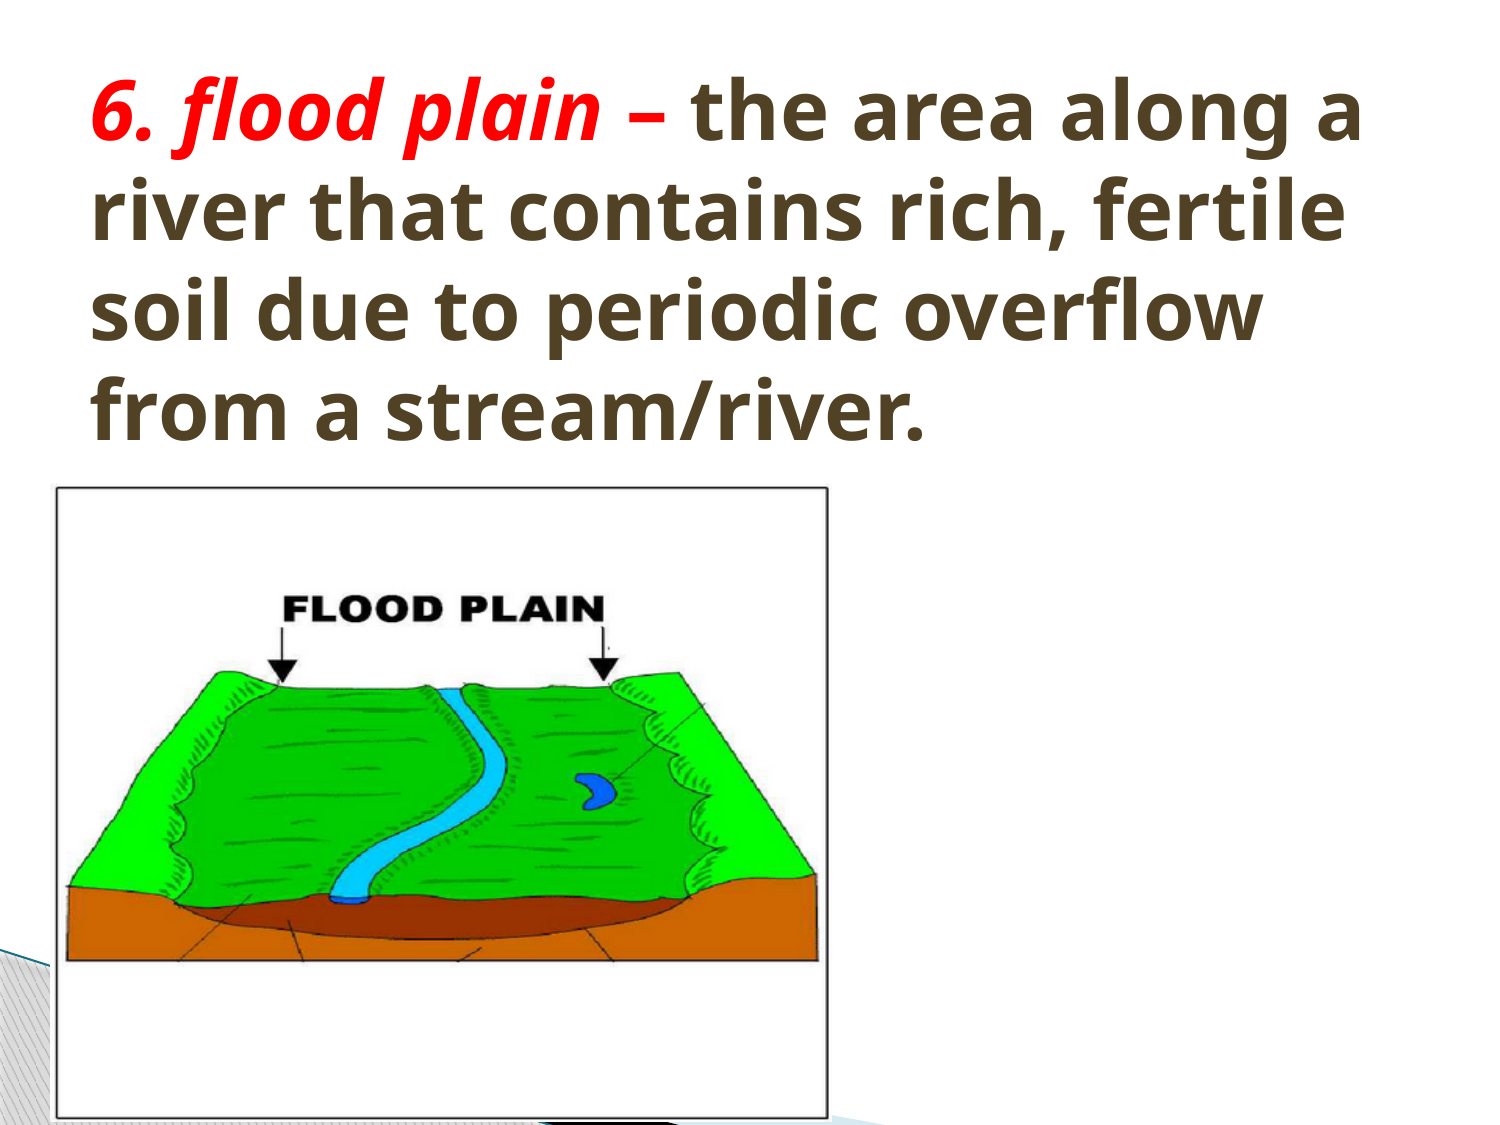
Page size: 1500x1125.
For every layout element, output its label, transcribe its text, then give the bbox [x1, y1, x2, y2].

list 6. flood plain – the area along a river that contains rich, fertile soil due to periodic overflow from a stream/river. [75, 50, 1425, 1005]
picture [49, 483, 832, 1122]
